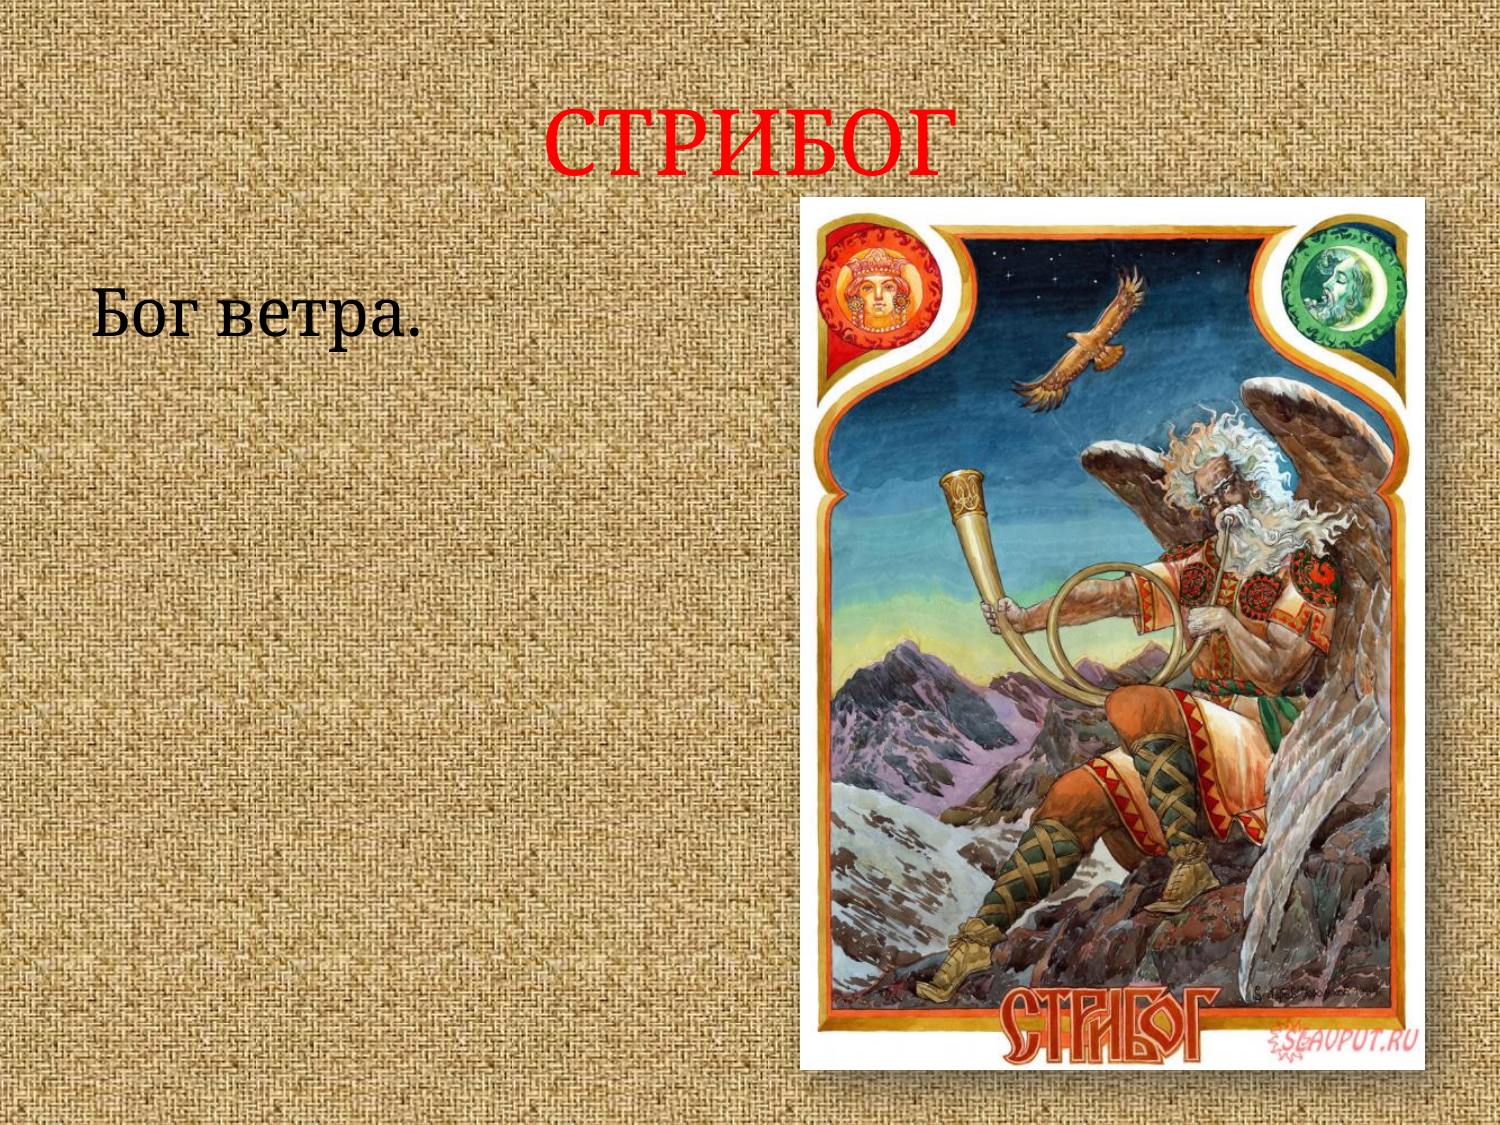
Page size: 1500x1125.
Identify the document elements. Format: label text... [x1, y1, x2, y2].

picture [0, 0, 1500, 1125]
list Бог ветра. [75, 262, 783, 1005]
title СТРИБОГ [75, 45, 1425, 233]
